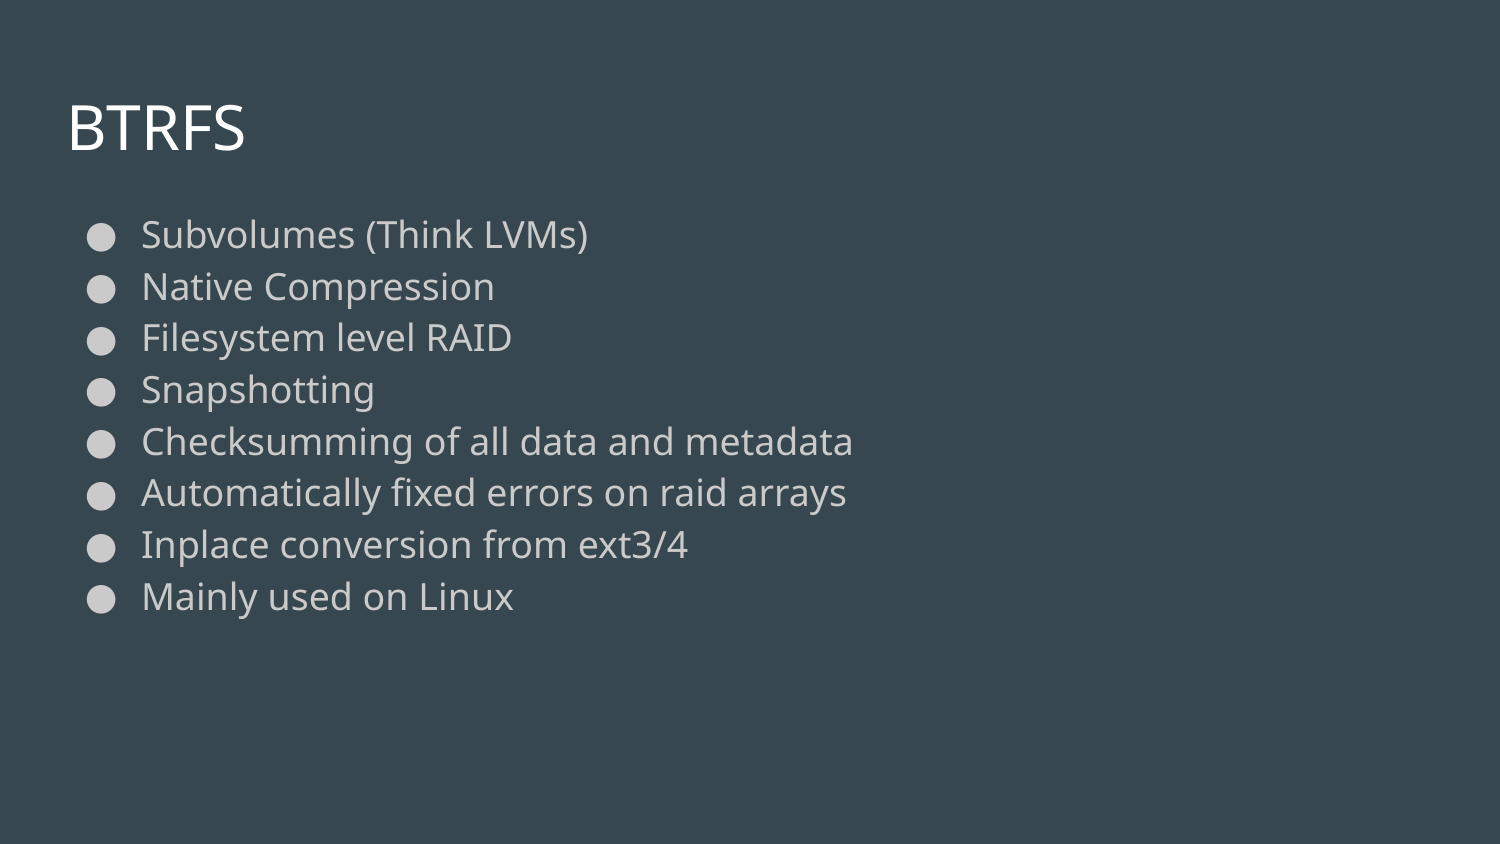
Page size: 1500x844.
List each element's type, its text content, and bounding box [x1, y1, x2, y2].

list Subvolumes (Think LVMs) Native Compression Filesystem level RAID Snapshotting Checksumming of all data and metadata Automatically fixed errors on raid arrays Inplace conversion from ext3/4 Mainly used on Linux [51, 189, 1449, 750]
title BTRFS [51, 72, 1449, 167]
